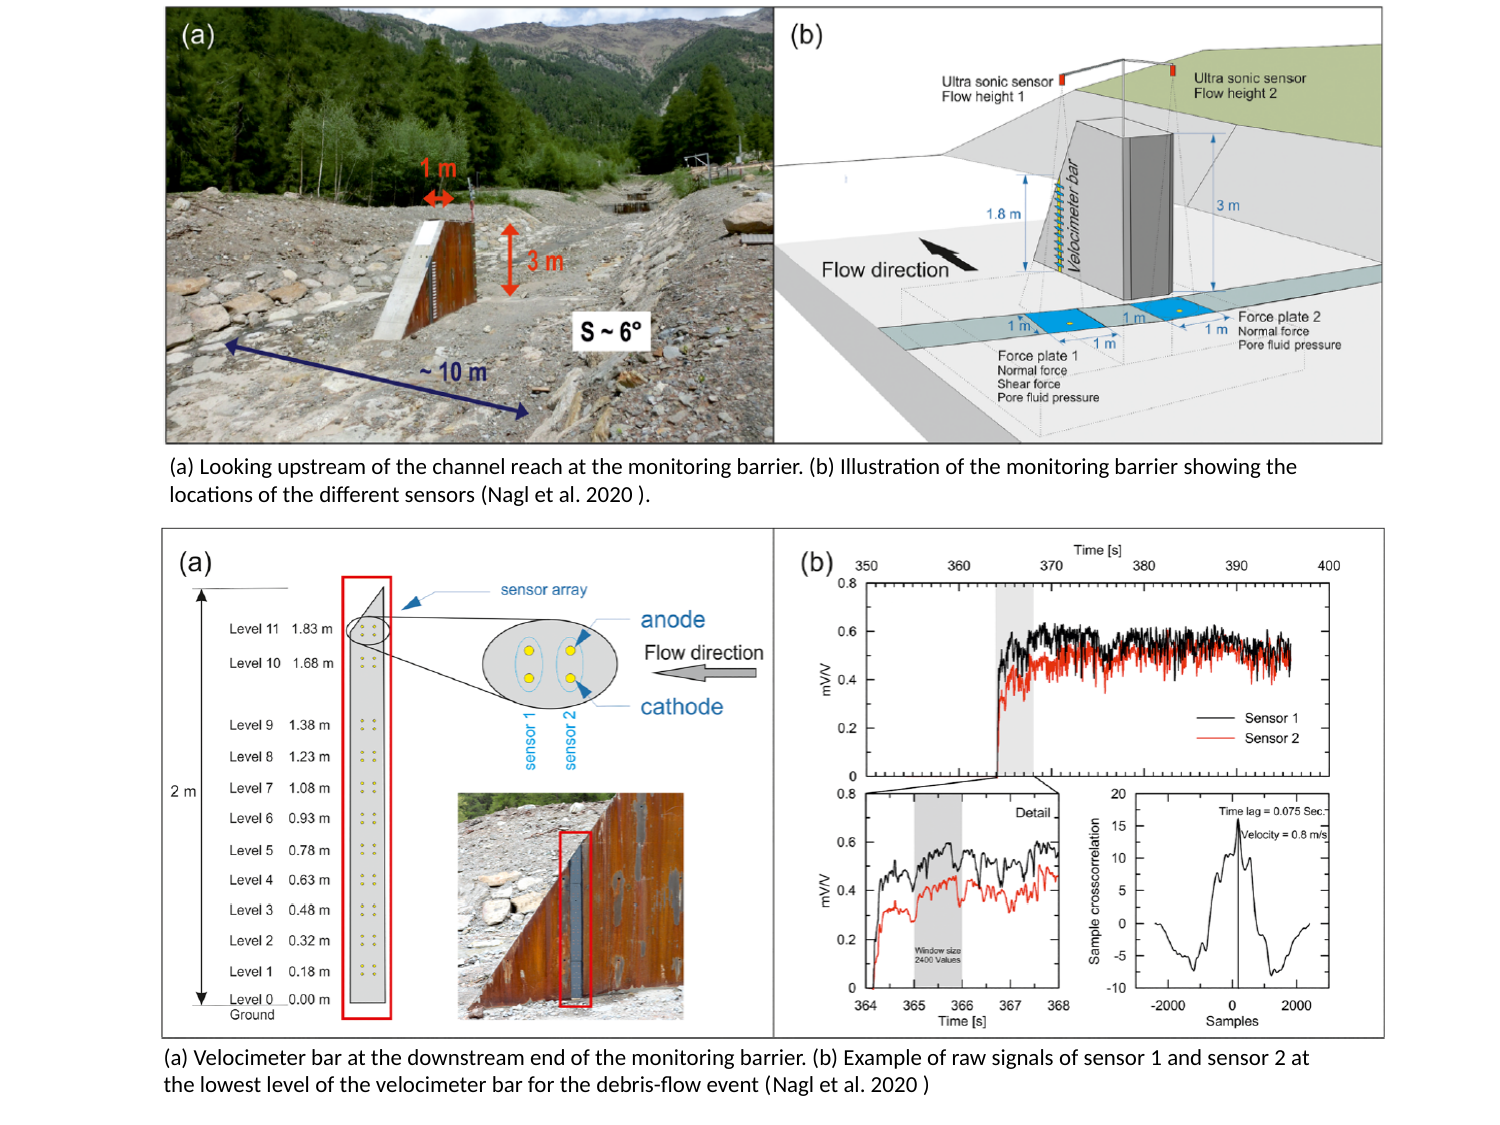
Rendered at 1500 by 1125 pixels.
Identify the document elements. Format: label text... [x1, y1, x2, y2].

picture [154, 0, 1401, 461]
text_box (a) Velocimeter bar at the downstream end of the monitoring barrier. (b) Example of raw signals of sensor 1 and sensor 2 at the lowest level of the velocimeter bar for the debris-flow event (Nagl et al. 2020 ) [148, 1059, 1354, 1105]
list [149, 514, 1401, 1054]
text_box (a) Looking upstream of the channel reach at the monitoring barrier. (b) Illustration of the monitoring barrier showing the locations of the different sensors (Nagl et al. 2020 ). [154, 467, 1360, 513]
